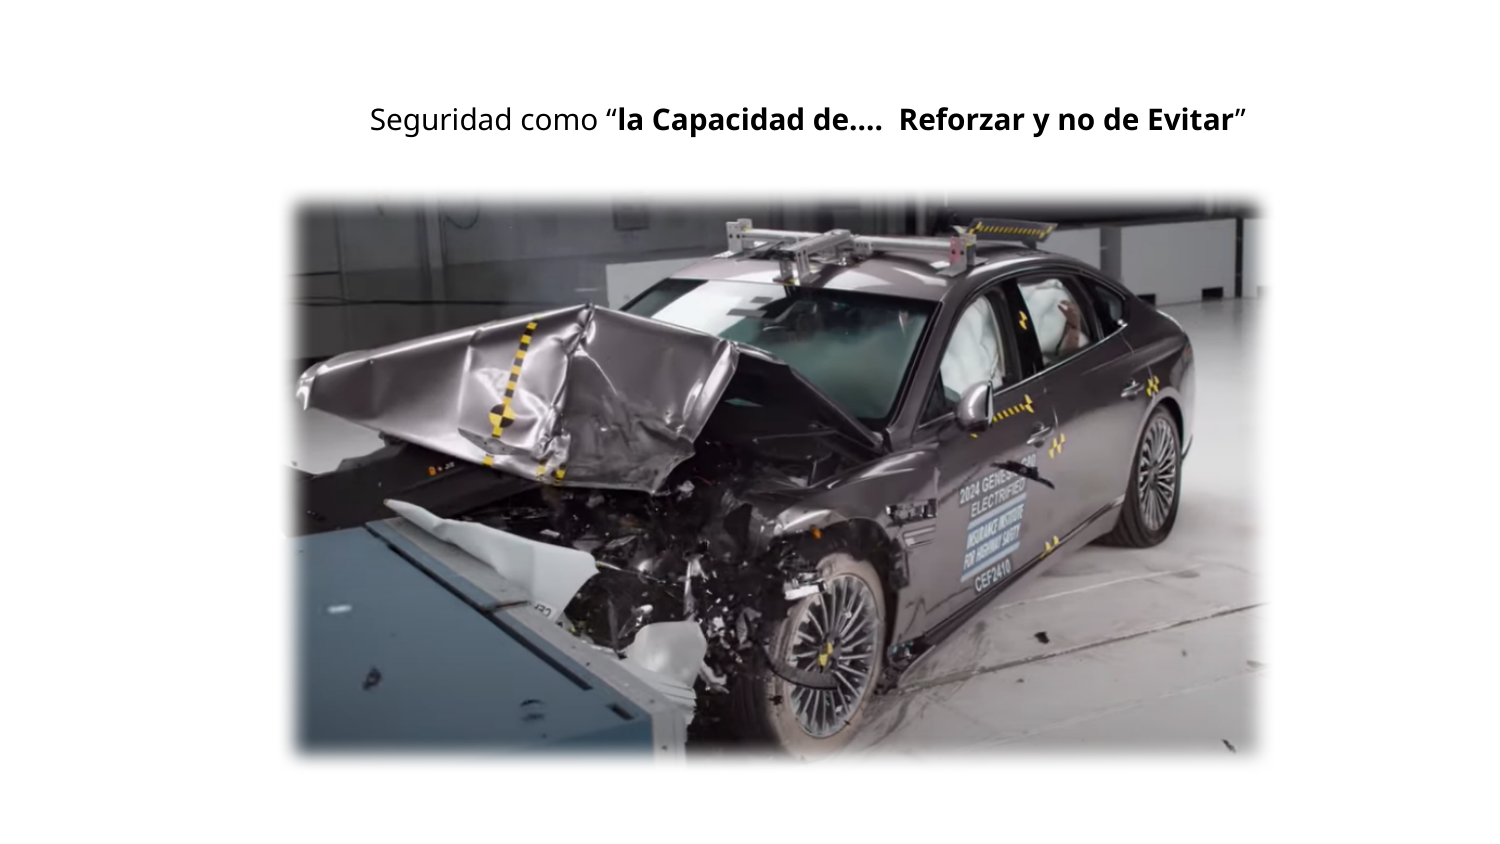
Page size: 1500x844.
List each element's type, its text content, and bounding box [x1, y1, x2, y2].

title Seguridad como “la Capacidad de…. Reforzar y no de Evitar” [355, 71, 1270, 144]
picture [277, 185, 1278, 773]
